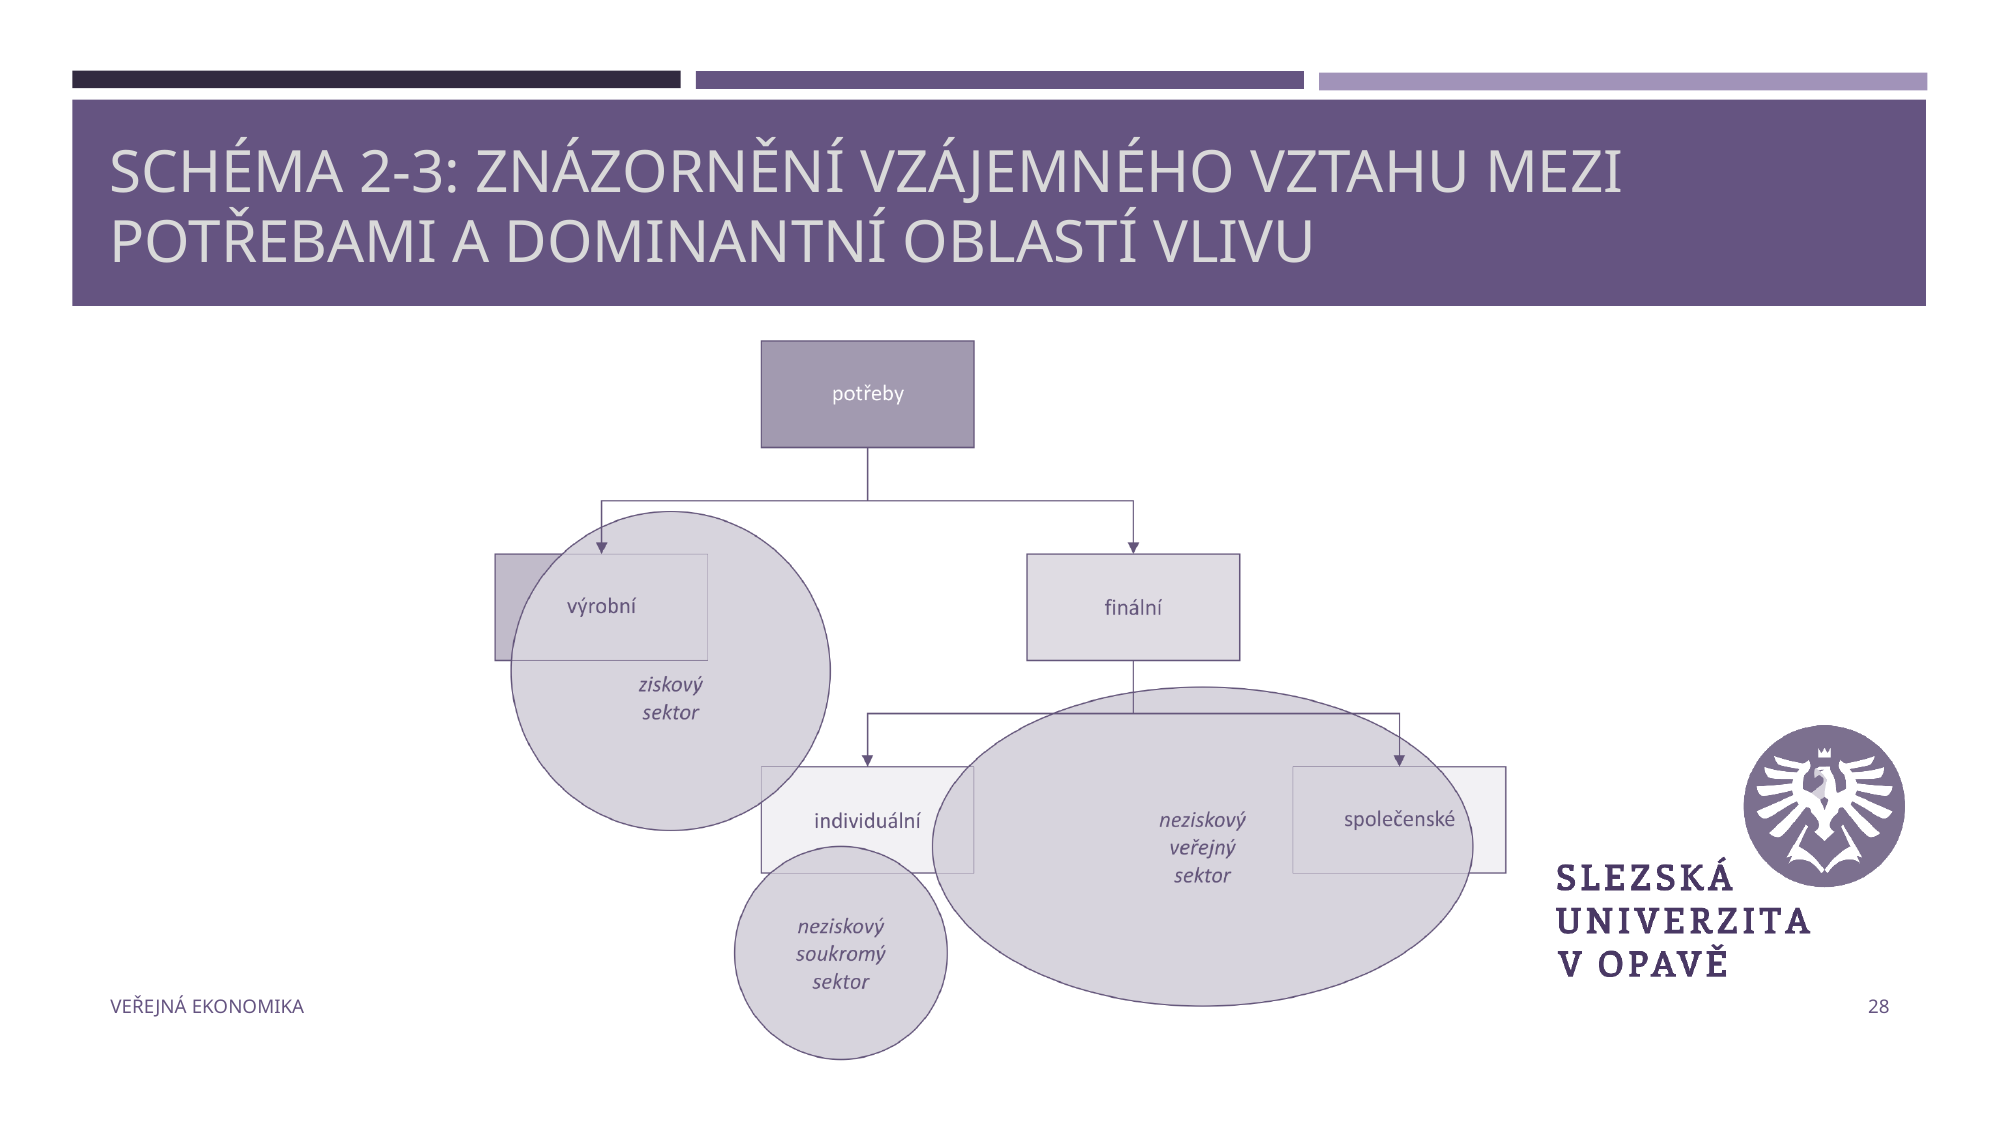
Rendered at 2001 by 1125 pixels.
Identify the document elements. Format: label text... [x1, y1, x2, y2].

slide_number 28 [1732, 977, 1905, 1037]
picture [467, 314, 1532, 1086]
title Schéma 2-3: Znázornění vzájemného vztahu mezi potřebami a dominantní oblastí vlivu [94, 119, 1904, 282]
footer Veřejná ekonomika [95, 976, 467, 1037]
